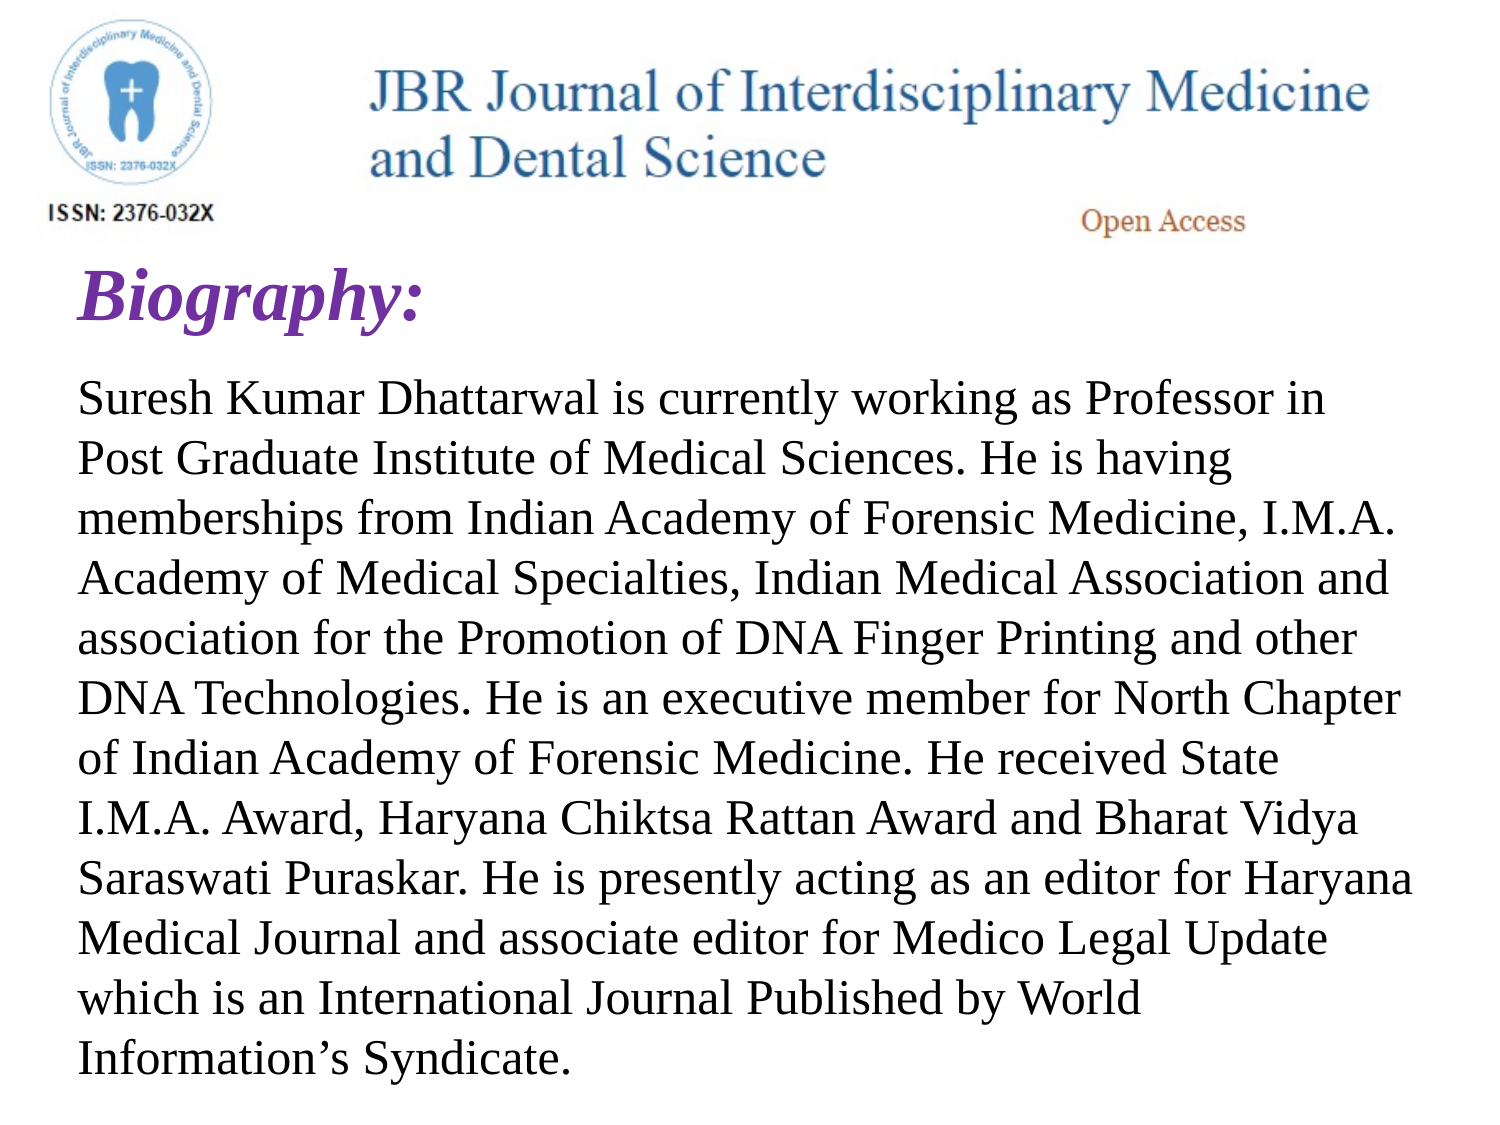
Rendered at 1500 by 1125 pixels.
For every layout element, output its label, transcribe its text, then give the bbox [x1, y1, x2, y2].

picture [37, 3, 1476, 246]
text_box Biography: Suresh Kumar Dhattarwal is currently working as Professor in Post Graduate Institute of Medical Sciences. He is having memberships from Indian Academy of Forensic Medicine, I.M.A. Academy of Medical Specialties, Indian Medical Association and association for the Promotion of DNA Finger Printing and other DNA Technologies. He is an executive member for North Chapter of Indian Academy of Forensic Medicine. He received State I.M.A. Award, Haryana Chiktsa Rattan Award and Bharat Vidya Saraswati Puraskar. He is presently acting as an editor for Haryana Medical Journal and associate editor for Medico Legal Update which is an International Journal Published by World Information’s Syndicate. [62, 254, 1438, 1093]
